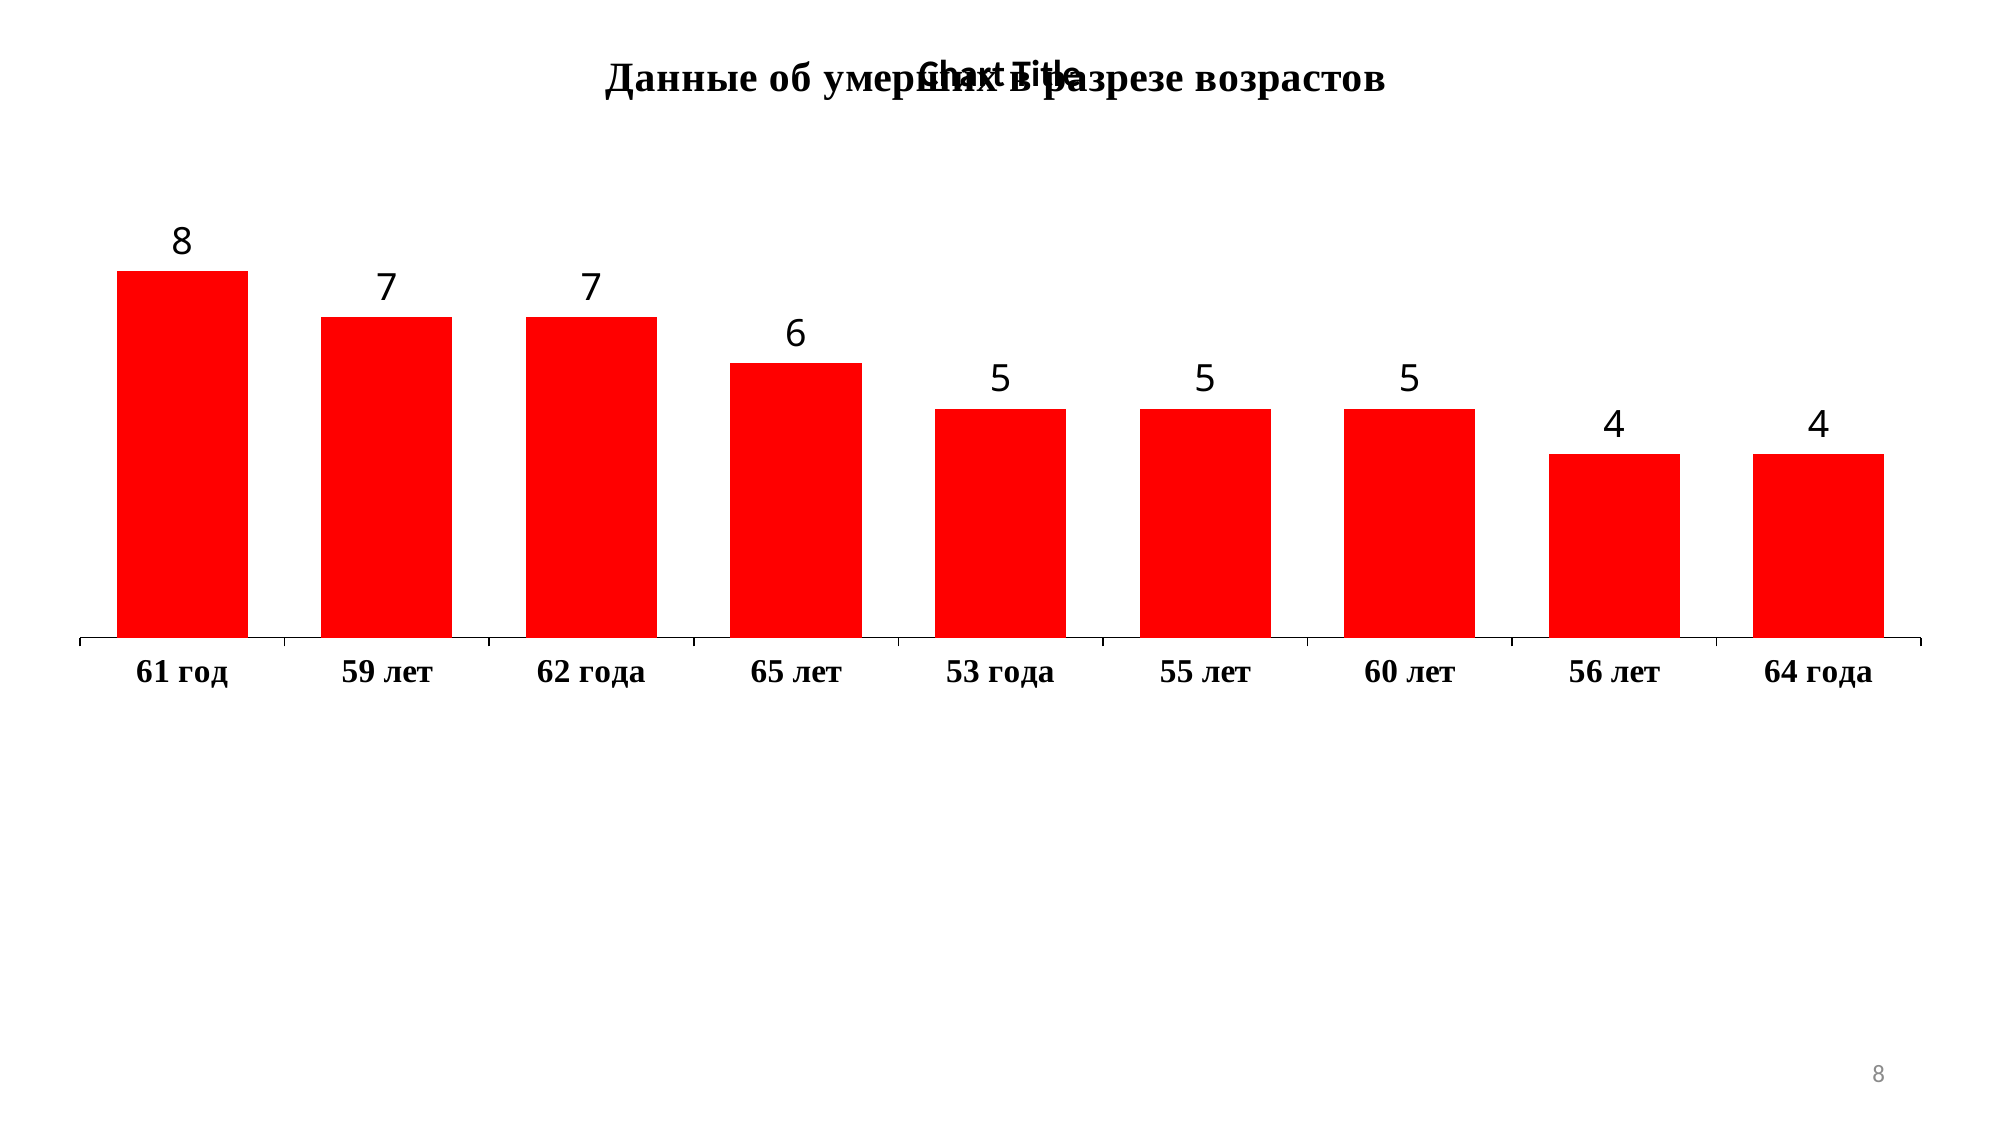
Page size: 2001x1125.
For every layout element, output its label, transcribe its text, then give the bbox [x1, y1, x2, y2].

chart [54, 18, 1946, 1024]
slide_number 8 [1433, 1042, 1900, 1103]
